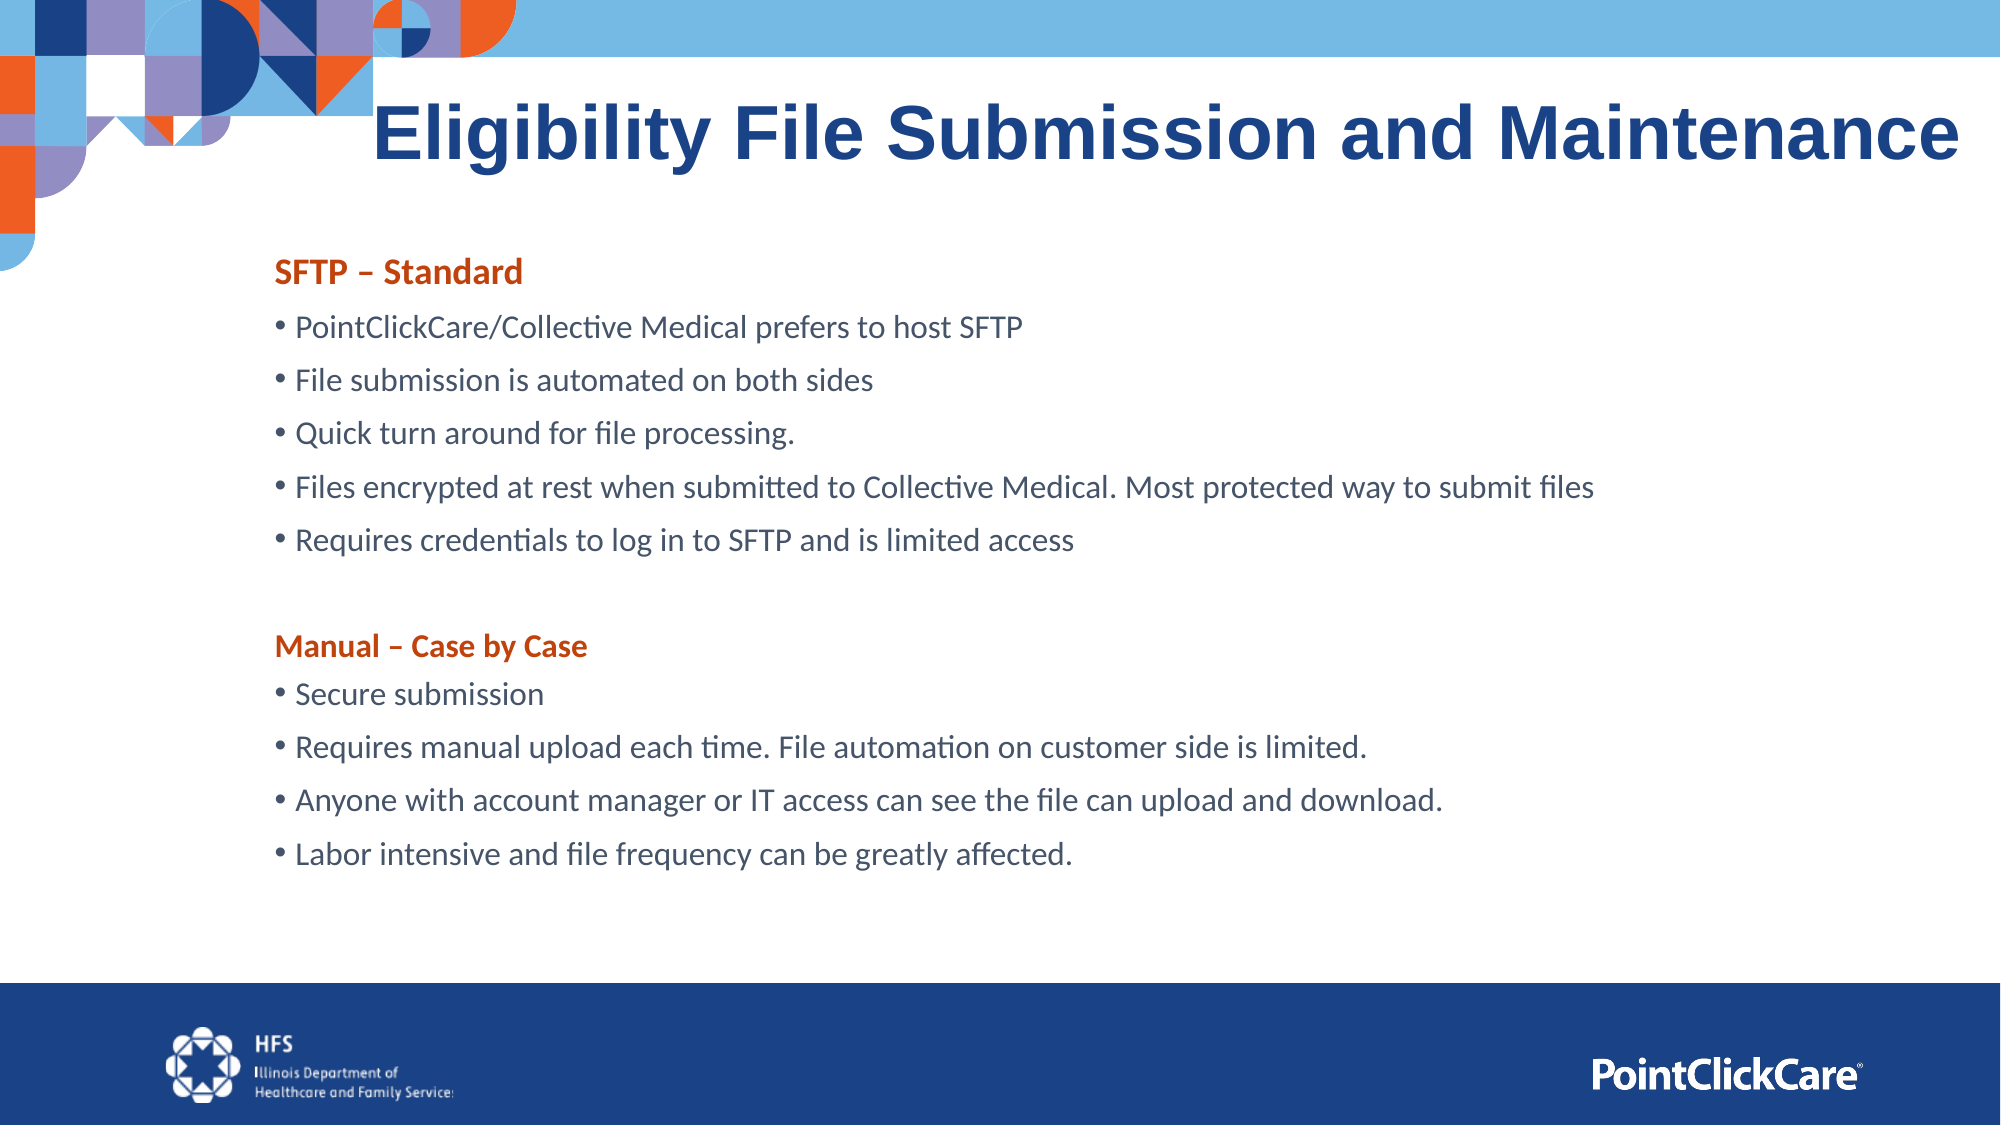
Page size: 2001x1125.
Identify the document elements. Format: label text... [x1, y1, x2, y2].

picture [0, 0, 518, 271]
picture [1593, 1057, 1863, 1090]
text_box SFTP – Standard PointClickCare/Collective Medical prefers to host SFTP File submission is automated on both sides Quick turn around for file processing. Files encrypted at rest when submitted to Collective Medical. Most protected way to submit files Requires credentials to log in to SFTP and is limited access Manual – Case by Case Secure submission Requires manual upload each time. File automation on customer side is limited. Anyone with account manager or IT access can see the file can upload and download. Labor intensive and file frequency can be greatly affected. [231, 233, 1633, 1010]
title Eligibility File Submission and Maintenance [357, 83, 1978, 186]
